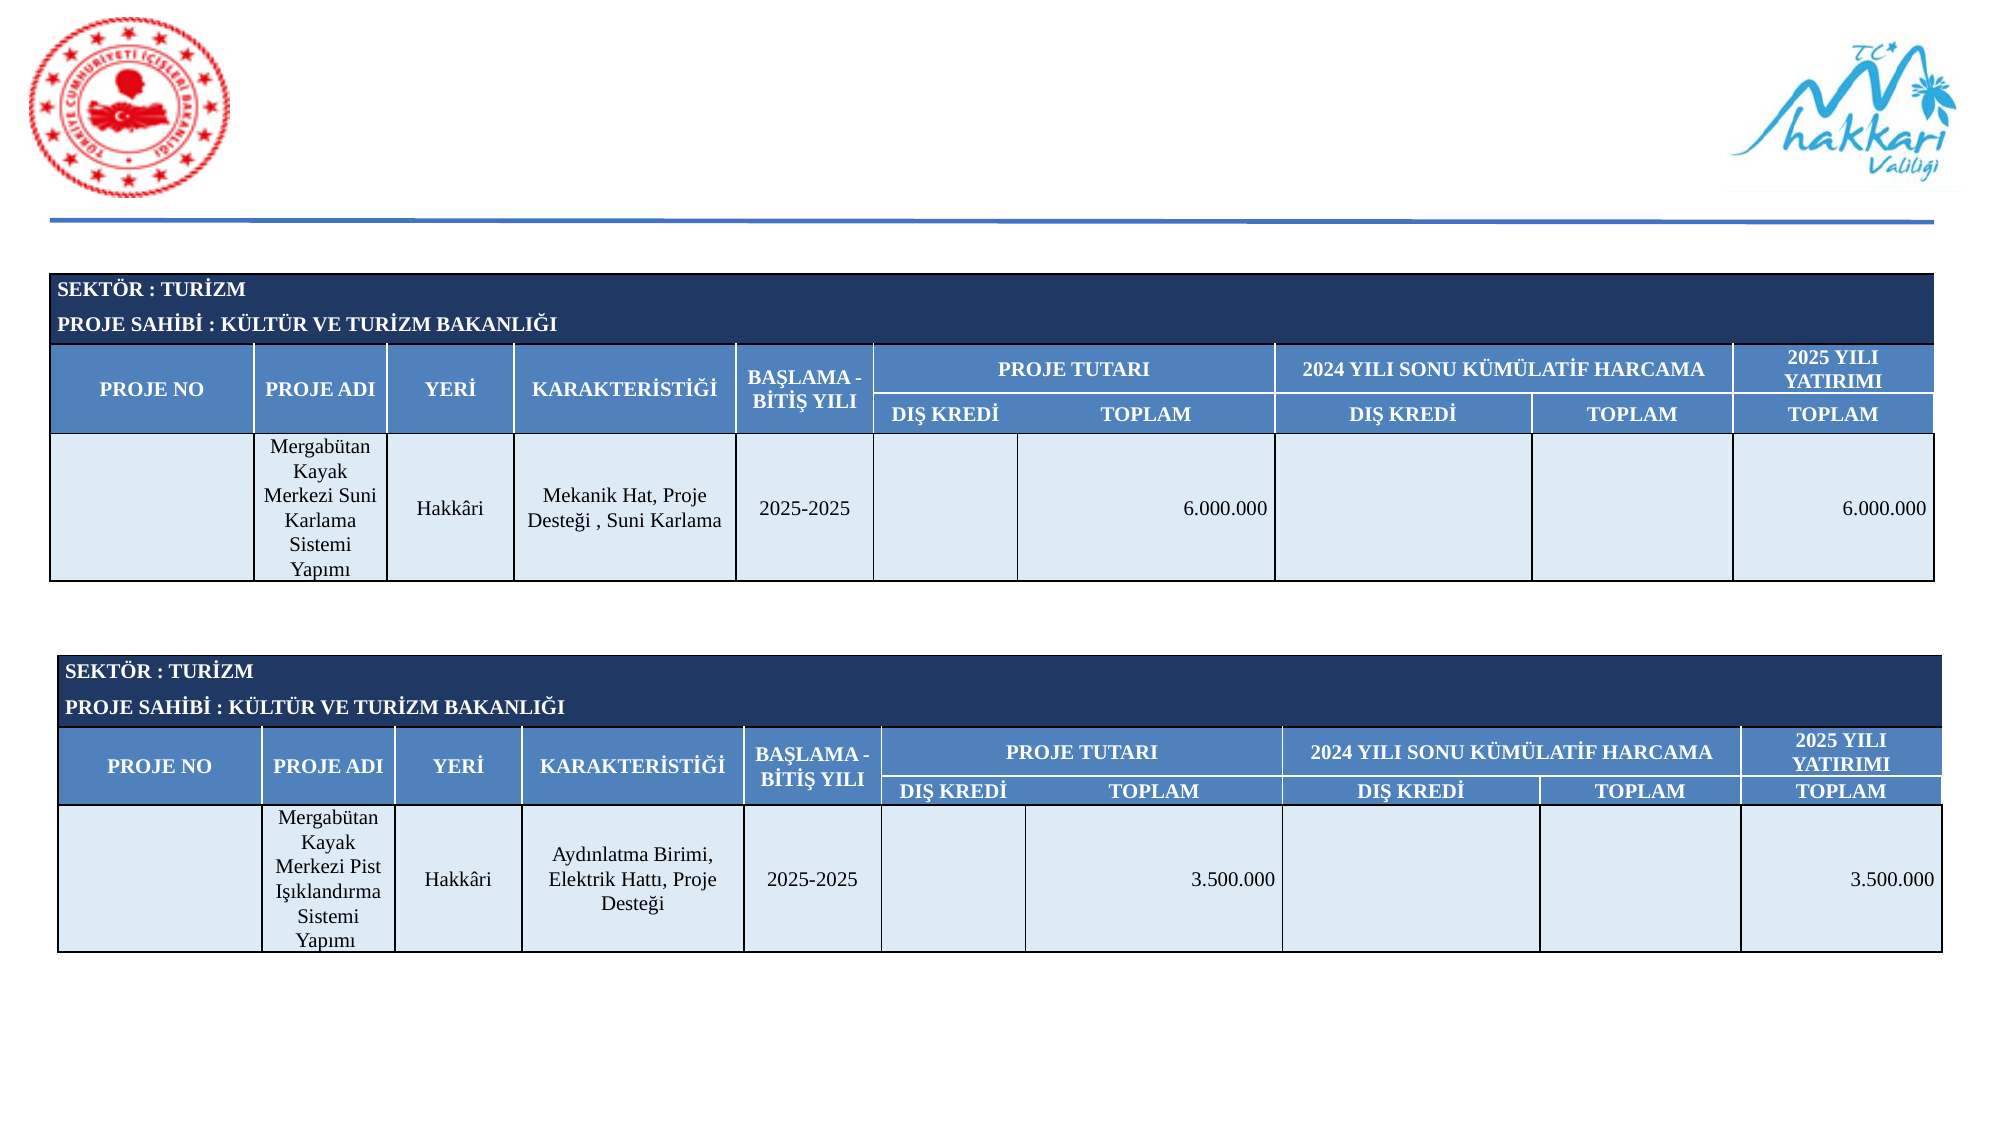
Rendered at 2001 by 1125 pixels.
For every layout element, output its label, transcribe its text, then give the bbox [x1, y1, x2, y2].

table_cell KARAKTERİSTİĞİ [515, 345, 735, 433]
table_cell TOPLAM [1025, 777, 1282, 804]
table_cell Mergabütan Kayak Merkezi Suni Karlama Sistemi Yapımı [255, 434, 386, 580]
table_cell PROJE SAHİBİ : KÜLTÜR VE TURİZM BAKANLIĞI [59, 685, 1942, 726]
table_header SEKTÖR : TURİZM [59, 656, 1942, 685]
table_cell DIŞ KREDİ [1283, 777, 1539, 804]
table_cell [59, 806, 261, 951]
table_cell 2024 YILI SONU KÜMÜLATİF HARCAMA [1283, 728, 1740, 775]
table_cell 2025-2025 [737, 434, 873, 580]
table_cell Aydınlatma Birimi, Elektrik Hattı, Proje Desteği [523, 806, 743, 951]
table_cell 2025 YILI YATIRIMI [1742, 728, 1942, 775]
table_cell Mekanik Hat, Proje Desteği , Suni Karlama [515, 434, 735, 580]
table_cell DIŞ KREDİ [1276, 394, 1531, 433]
table_cell [1541, 806, 1740, 951]
table_cell 2024 YILI SONU KÜMÜLATİF HARCAMA [1276, 345, 1732, 392]
table_cell PROJE NO [51, 345, 253, 433]
table_cell DIŞ KREDİ [874, 394, 1018, 433]
table_cell YERİ [396, 728, 521, 804]
table_cell BAŞLAMA -BİTİŞ YILI [745, 728, 881, 804]
table_cell PROJE SAHİBİ : KÜLTÜR VE TURİZM BAKANLIĞI [51, 303, 1934, 343]
table_cell TOPLAM [1541, 777, 1740, 804]
table_cell PROJE ADI [255, 345, 386, 433]
table_cell TOPLAM [1742, 777, 1941, 804]
table_cell BAŞLAMA -BİTİŞ YILI [737, 345, 873, 433]
table_cell Hakkâri [388, 434, 513, 580]
picture [1719, 24, 1971, 193]
table_cell PROJE TUTARI [874, 345, 1274, 392]
table_cell [874, 434, 1017, 580]
table_cell YERİ [388, 345, 513, 433]
table_cell [1283, 806, 1539, 951]
table_cell 3.500.000 [1742, 806, 1941, 951]
table_cell 2025 YILI YATIRIMI [1734, 345, 1934, 392]
table_cell KARAKTERİSTİĞİ [523, 728, 743, 804]
table_cell TOPLAM [1533, 394, 1732, 433]
table_cell PROJE NO [59, 728, 261, 804]
table_cell TOPLAM [1018, 394, 1274, 433]
table_cell 2025-2025 [745, 806, 881, 951]
table_cell 3.500.000 [1026, 806, 1282, 951]
table_cell TOPLAM [1734, 394, 1933, 433]
table_header SEKTÖR : TURİZM [51, 275, 1934, 303]
table_cell [882, 806, 1025, 951]
table_cell [51, 434, 253, 580]
table_cell 6.000.000 [1018, 434, 1274, 580]
table_cell PROJE TUTARI [882, 728, 1282, 775]
table_cell 6.000.000 [1734, 434, 1933, 580]
table_cell Hakkâri [396, 806, 521, 951]
table_cell [1276, 434, 1531, 580]
table_cell Mergabütan Kayak Merkezi Pist Işıklandırma Sistemi Yapımı [263, 806, 394, 951]
picture [29, 17, 230, 198]
table_cell DIŞ KREDİ [882, 777, 1025, 804]
table_cell PROJE ADI [263, 728, 394, 804]
table_cell [1533, 434, 1732, 580]
